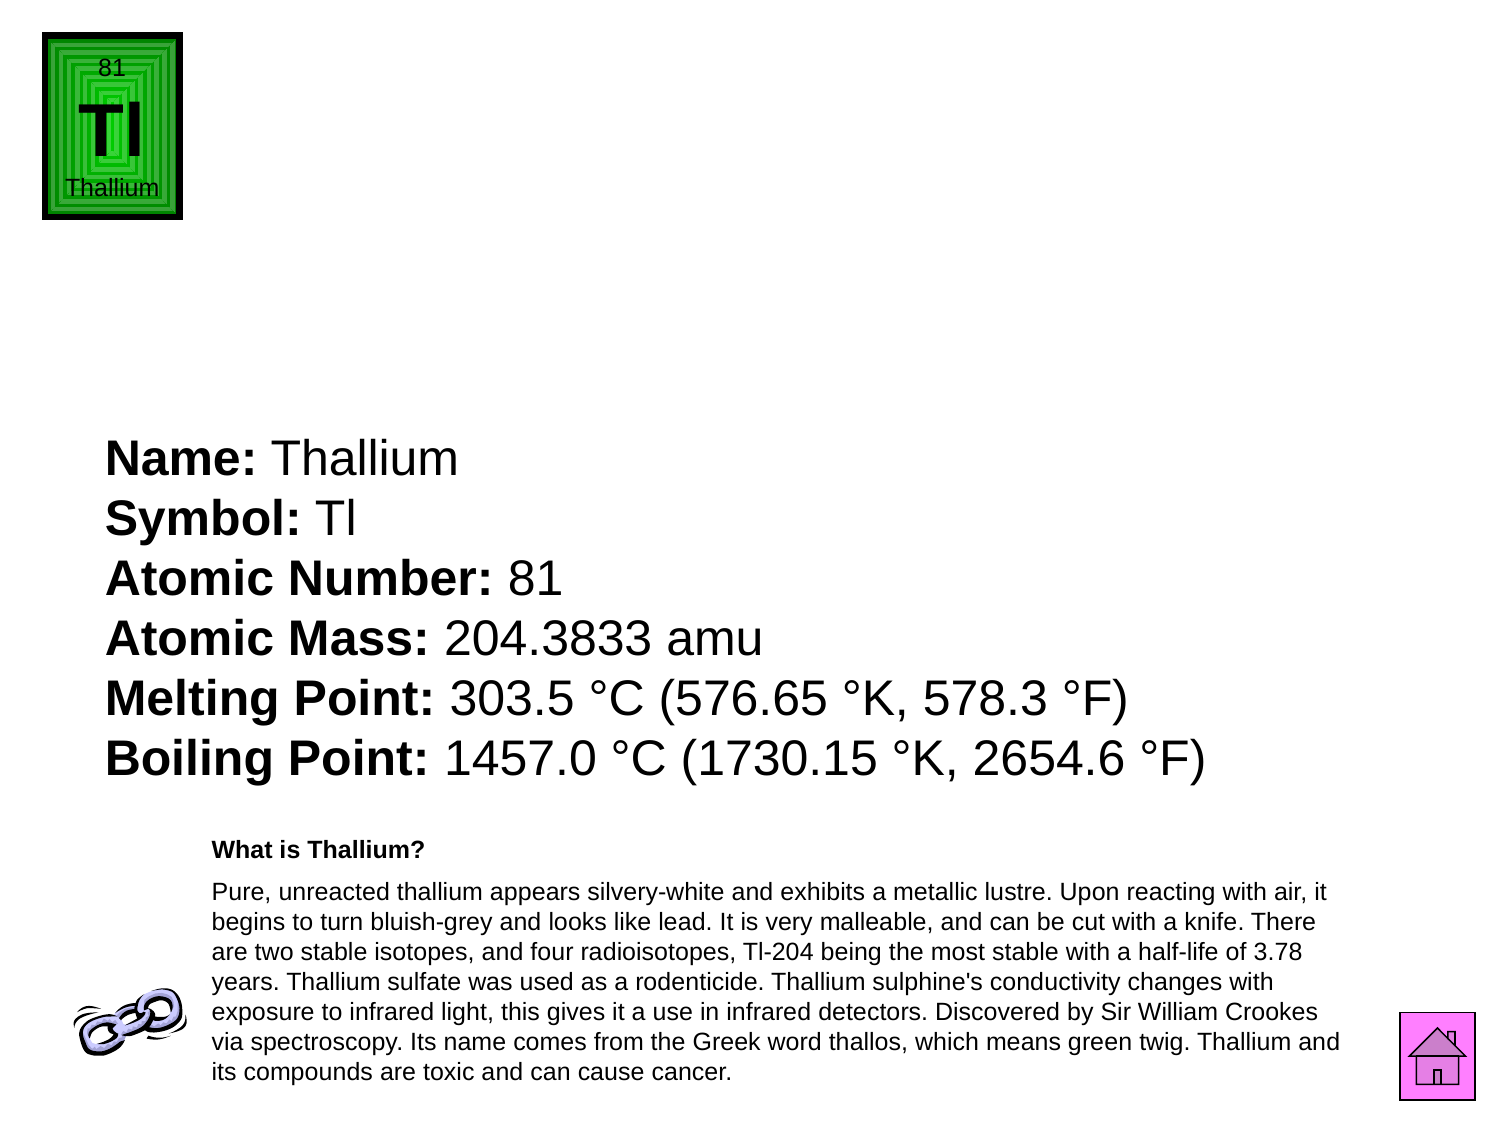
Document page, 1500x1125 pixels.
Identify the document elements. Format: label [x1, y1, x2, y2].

picture [73, 987, 188, 1057]
text_box [90, 418, 1253, 793]
text_box [44, 35, 180, 218]
text_box [1399, 1012, 1475, 1100]
text_box [196, 826, 1363, 1093]
